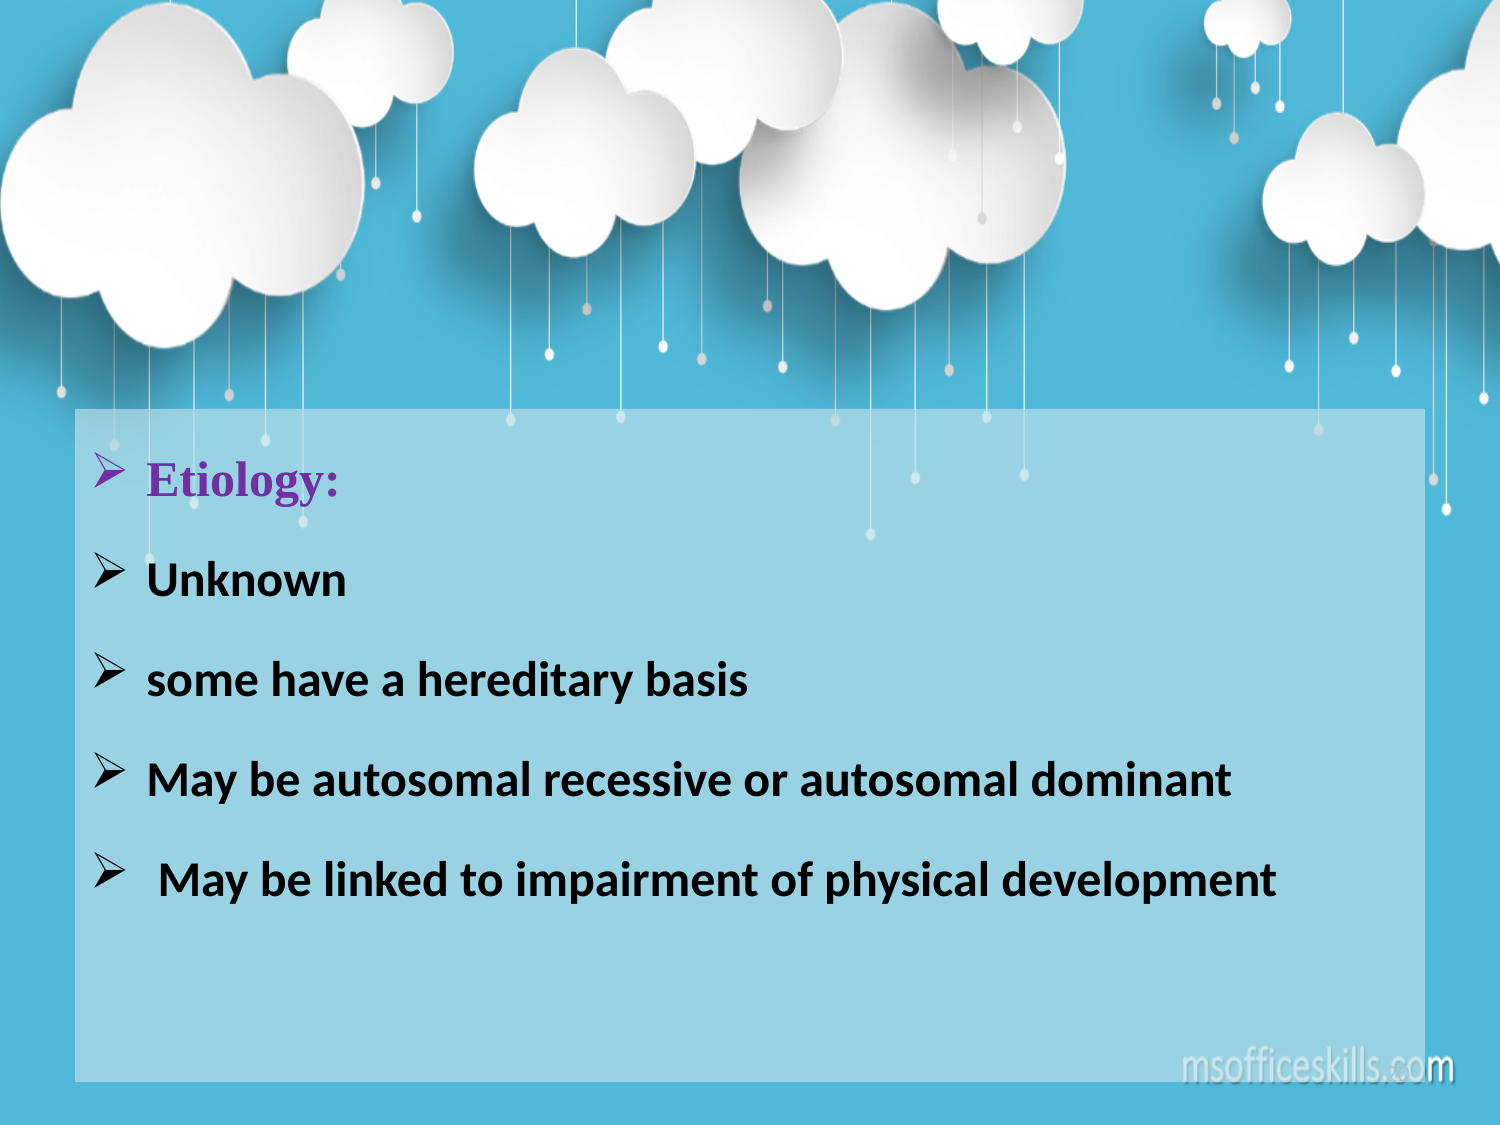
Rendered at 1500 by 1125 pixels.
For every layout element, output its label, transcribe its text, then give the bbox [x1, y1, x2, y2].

picture [0, 0, 1500, 1125]
list Etiology: Unknown some have a hereditary basis May be autosomal recessive or autosomal dominant May be linked to impairment of physical development [75, 408, 1425, 1083]
slide_number 20 [1074, 1042, 1425, 1103]
